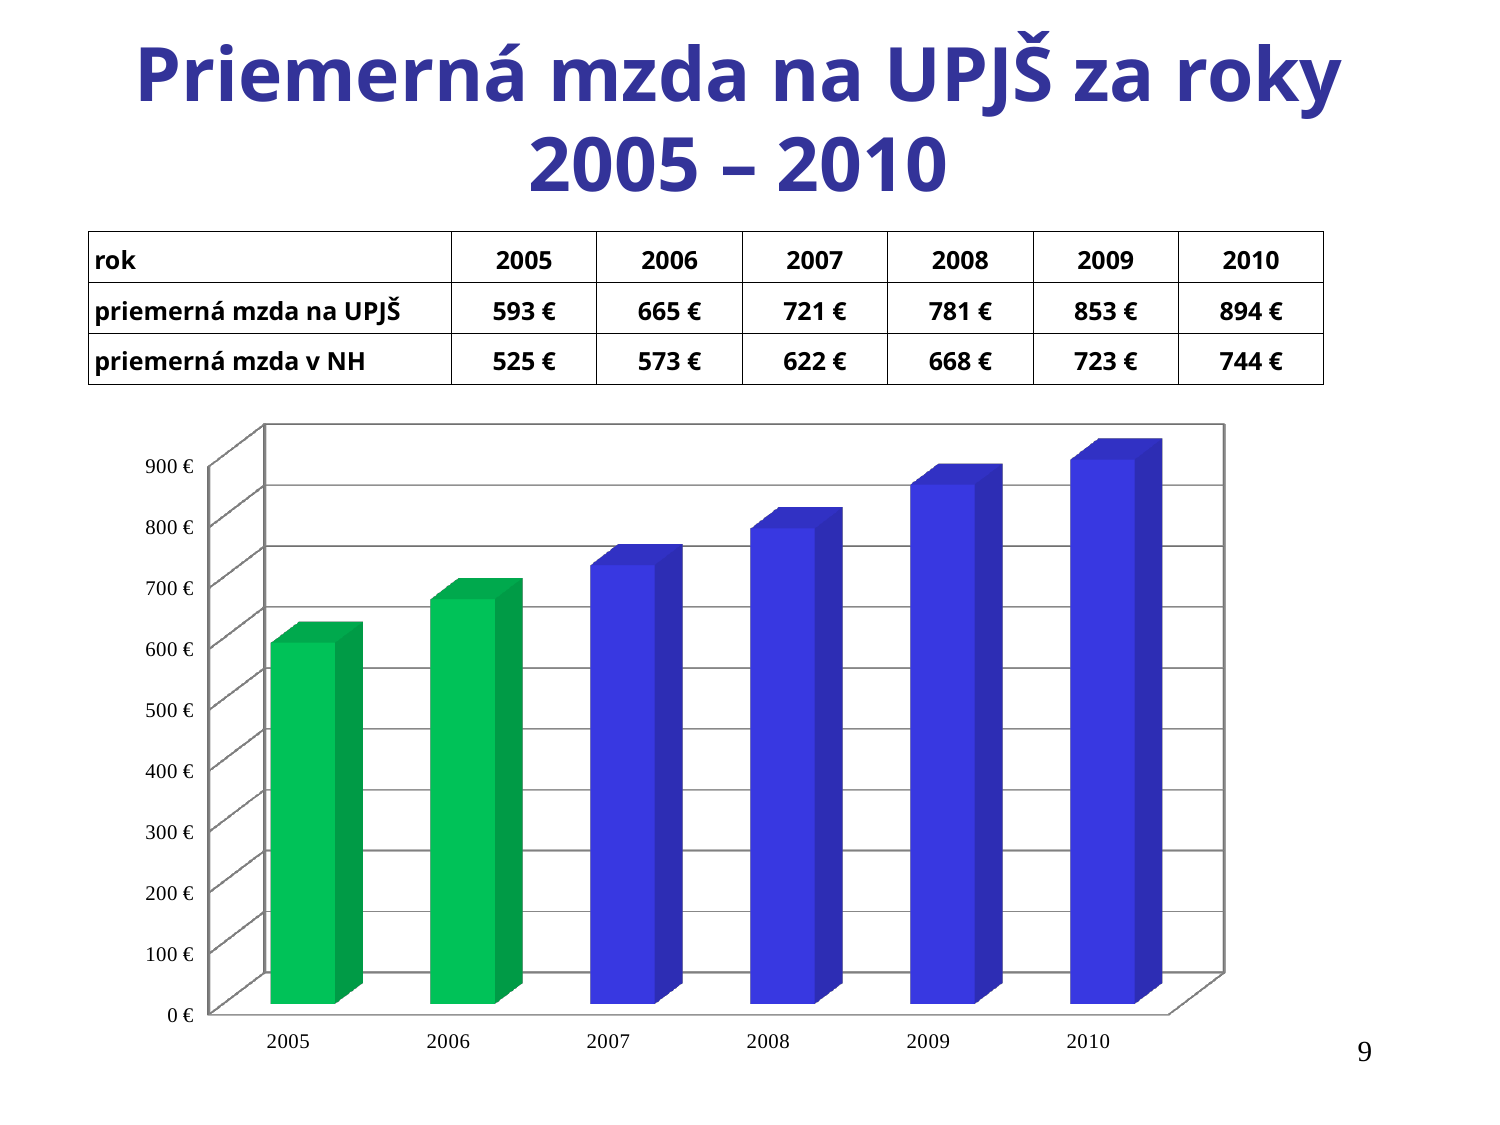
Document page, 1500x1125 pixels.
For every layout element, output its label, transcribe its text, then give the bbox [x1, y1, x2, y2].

slide_number 9 [1074, 1024, 1388, 1101]
table_cell 665 € [597, 283, 742, 333]
table_cell 622 € [743, 334, 887, 384]
table_header 2010 [1179, 232, 1323, 282]
table_cell 744 € [1179, 334, 1323, 384]
chart [116, 409, 1255, 1067]
table_header 2006 [597, 232, 742, 282]
table_header 2005 [452, 232, 596, 282]
table_cell 668 € [888, 334, 1033, 384]
table_cell 593 € [452, 283, 596, 333]
table_header 2007 [743, 232, 887, 282]
table_cell 573 € [597, 334, 742, 384]
table_cell priemerná mzda na UPJŠ [89, 283, 451, 333]
table_cell 853 € [1034, 283, 1178, 333]
table_header rok [89, 232, 451, 282]
table_cell 894 € [1179, 283, 1323, 333]
table_cell priemerná mzda v NH [89, 334, 451, 384]
table_cell 723 € [1034, 334, 1178, 384]
table_header 2009 [1034, 232, 1178, 282]
table_cell 525 € [452, 334, 596, 384]
text_box Priemerná mzda na UPJŠ za roky 2005 – 2010 [76, 18, 1401, 214]
table_header 2008 [888, 232, 1033, 282]
table_cell 781 € [888, 283, 1033, 333]
table_cell 721 € [743, 283, 887, 333]
